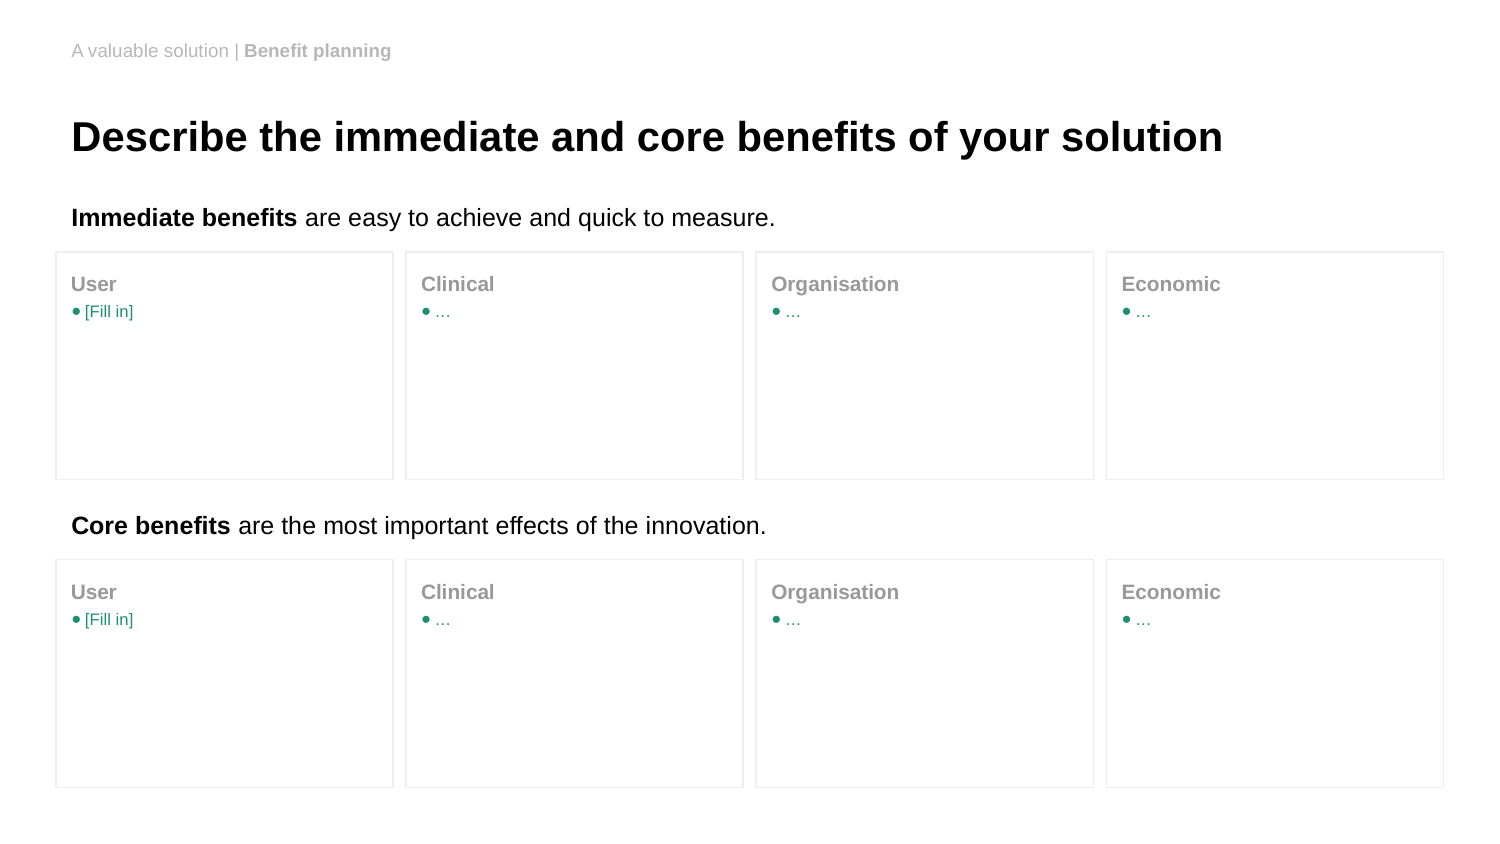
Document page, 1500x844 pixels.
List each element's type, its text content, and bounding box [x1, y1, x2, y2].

text_box … [406, 285, 744, 480]
text_box [Fill in] [56, 593, 394, 788]
text_box … [1106, 285, 1444, 480]
text_box … [756, 593, 1094, 788]
text_box [Fill in] [56, 285, 394, 480]
text_box … [1106, 593, 1444, 788]
text_box … [756, 285, 1094, 480]
text_box … [406, 593, 744, 788]
